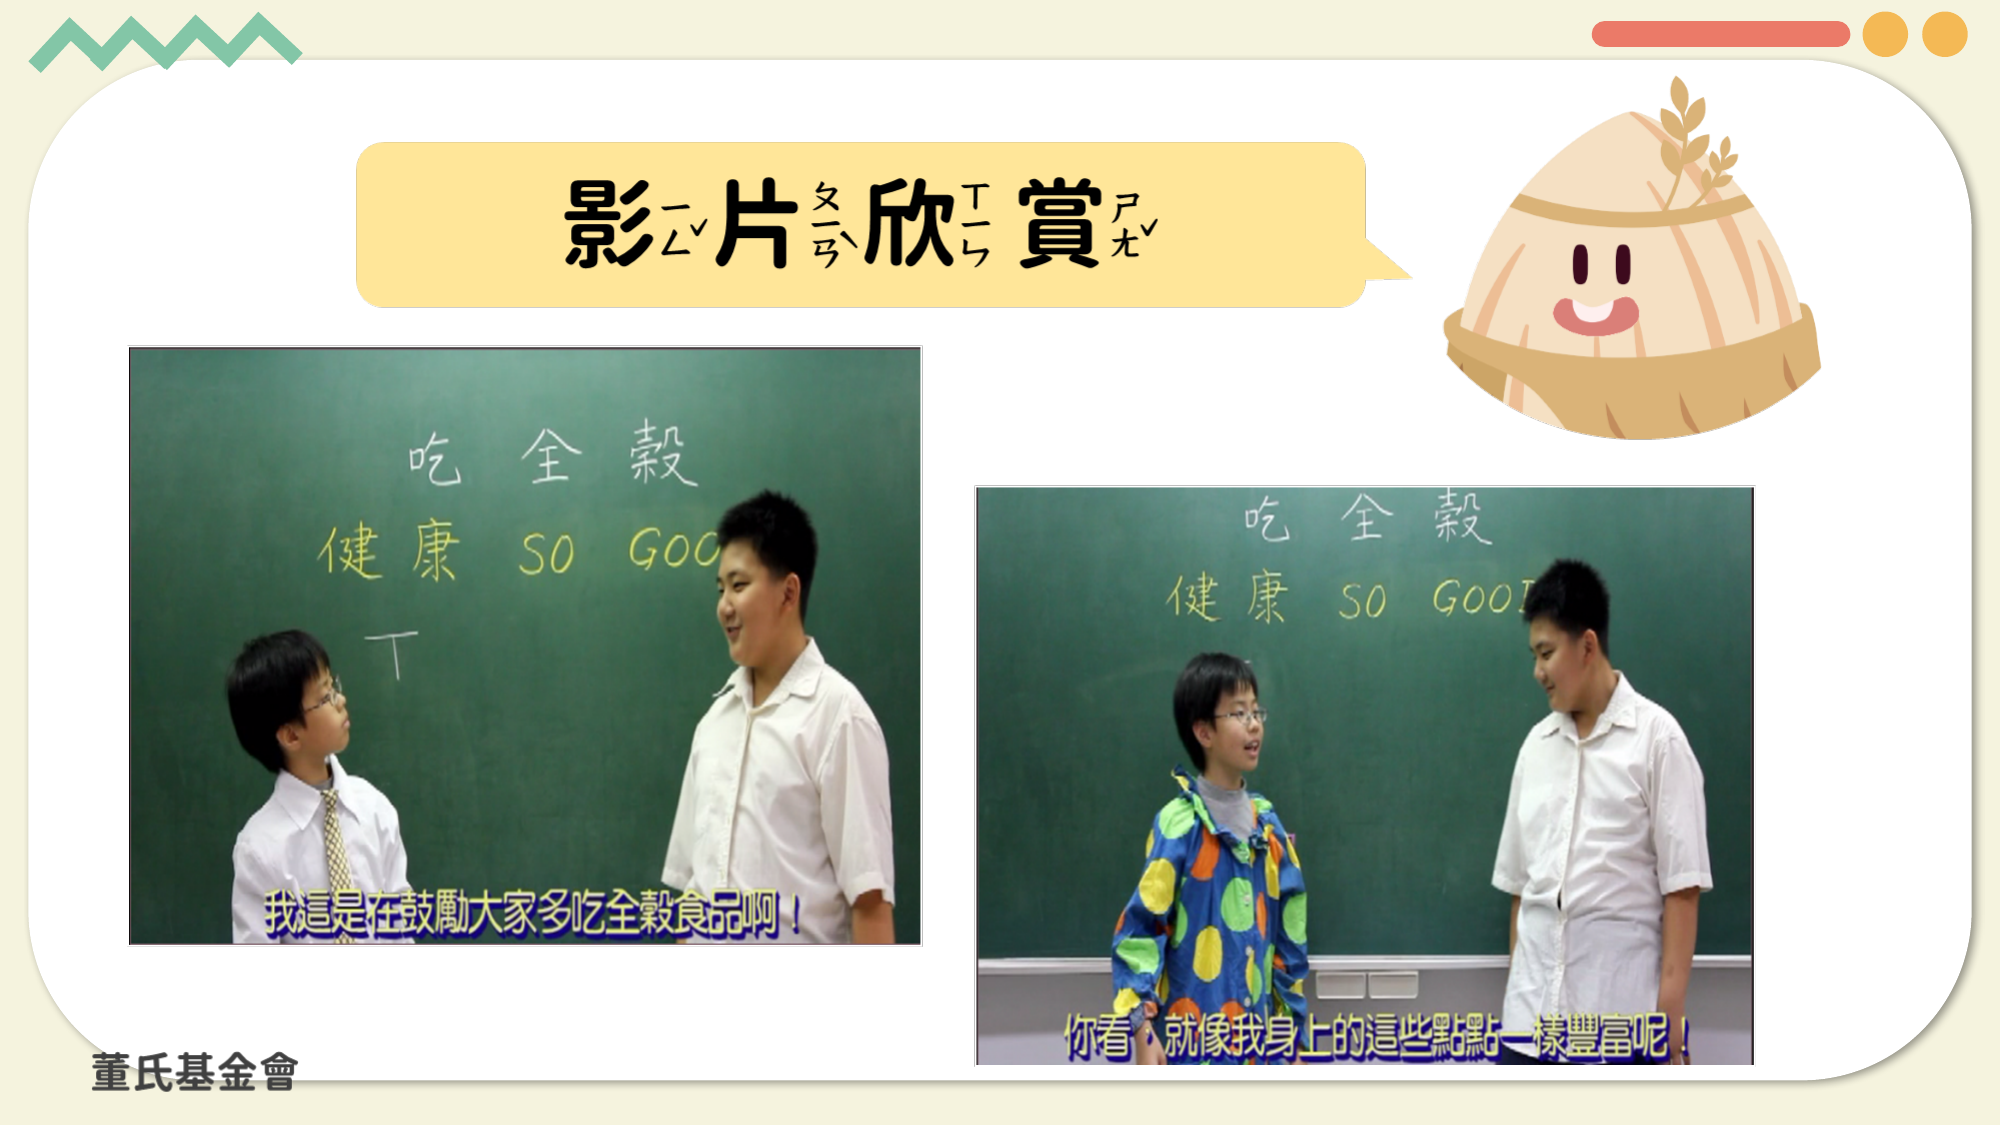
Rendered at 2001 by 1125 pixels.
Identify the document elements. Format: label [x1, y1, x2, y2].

picture [62, 57, 1873, 1125]
